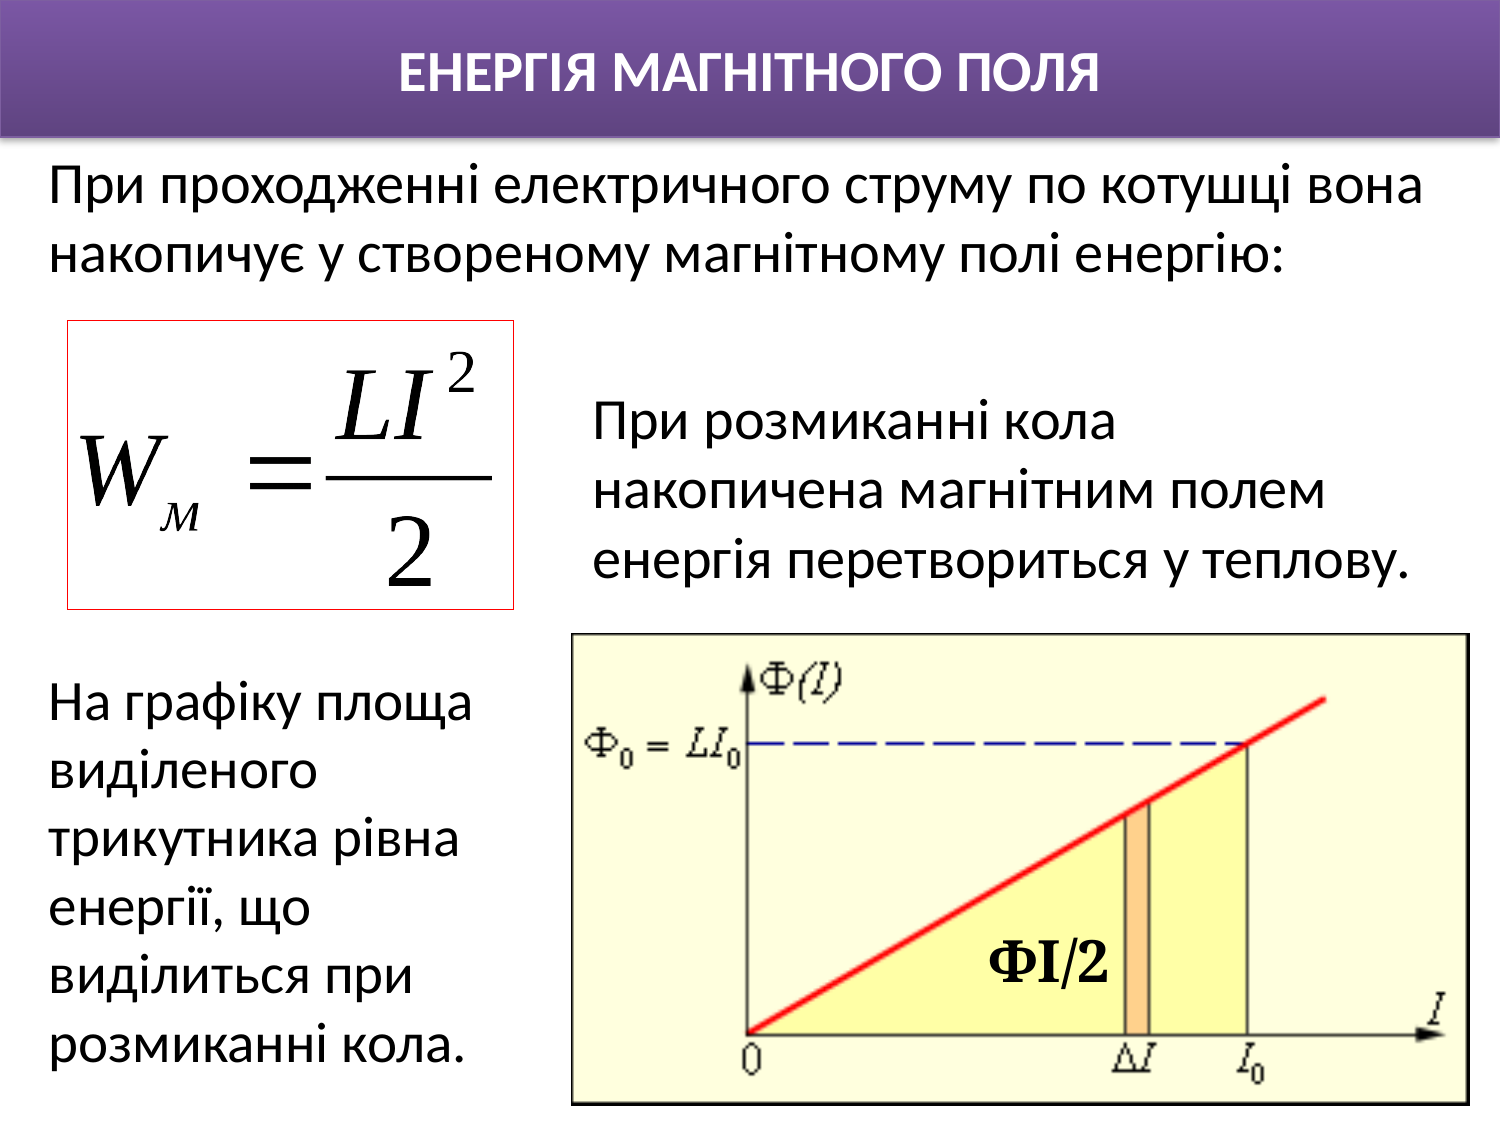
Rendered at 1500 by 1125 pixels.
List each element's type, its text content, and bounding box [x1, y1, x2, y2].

picture [571, 633, 1470, 1107]
picture [66, 320, 514, 610]
text_box При розмиканні кола накопичена магнітним полем енергія перетвориться у теплову. [577, 373, 1439, 610]
list При проходженні електричного струму по котушці вона накопичує у створеному магнітному полі енергію: [33, 146, 1466, 303]
text_box ЕНЕРГІЯ МАГНІТНОГО ПОЛЯ [0, 0, 1500, 138]
text_box На графіку площа виділеного трикутника рівна енергії, що виділиться при розмиканні кола. [33, 655, 543, 1084]
